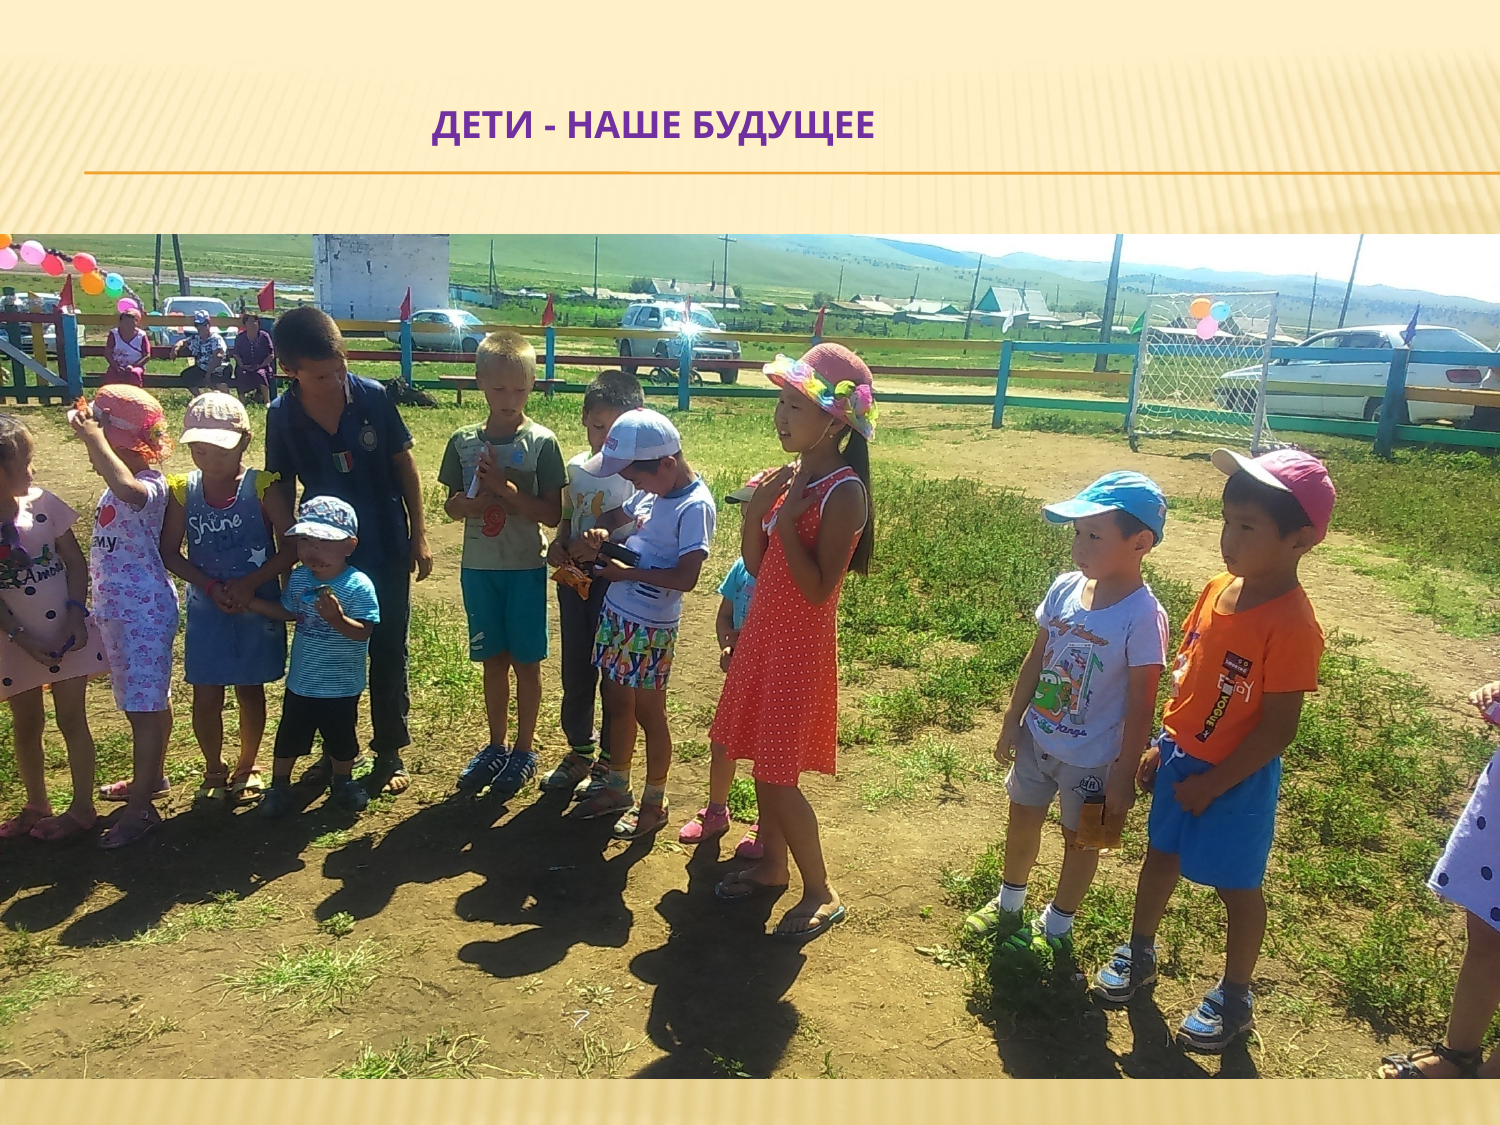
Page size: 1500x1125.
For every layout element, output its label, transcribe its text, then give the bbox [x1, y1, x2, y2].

picture [0, 234, 1500, 1079]
text_box ДЕТИ - НАШЕ БУДУЩЕЕ [417, 93, 891, 154]
